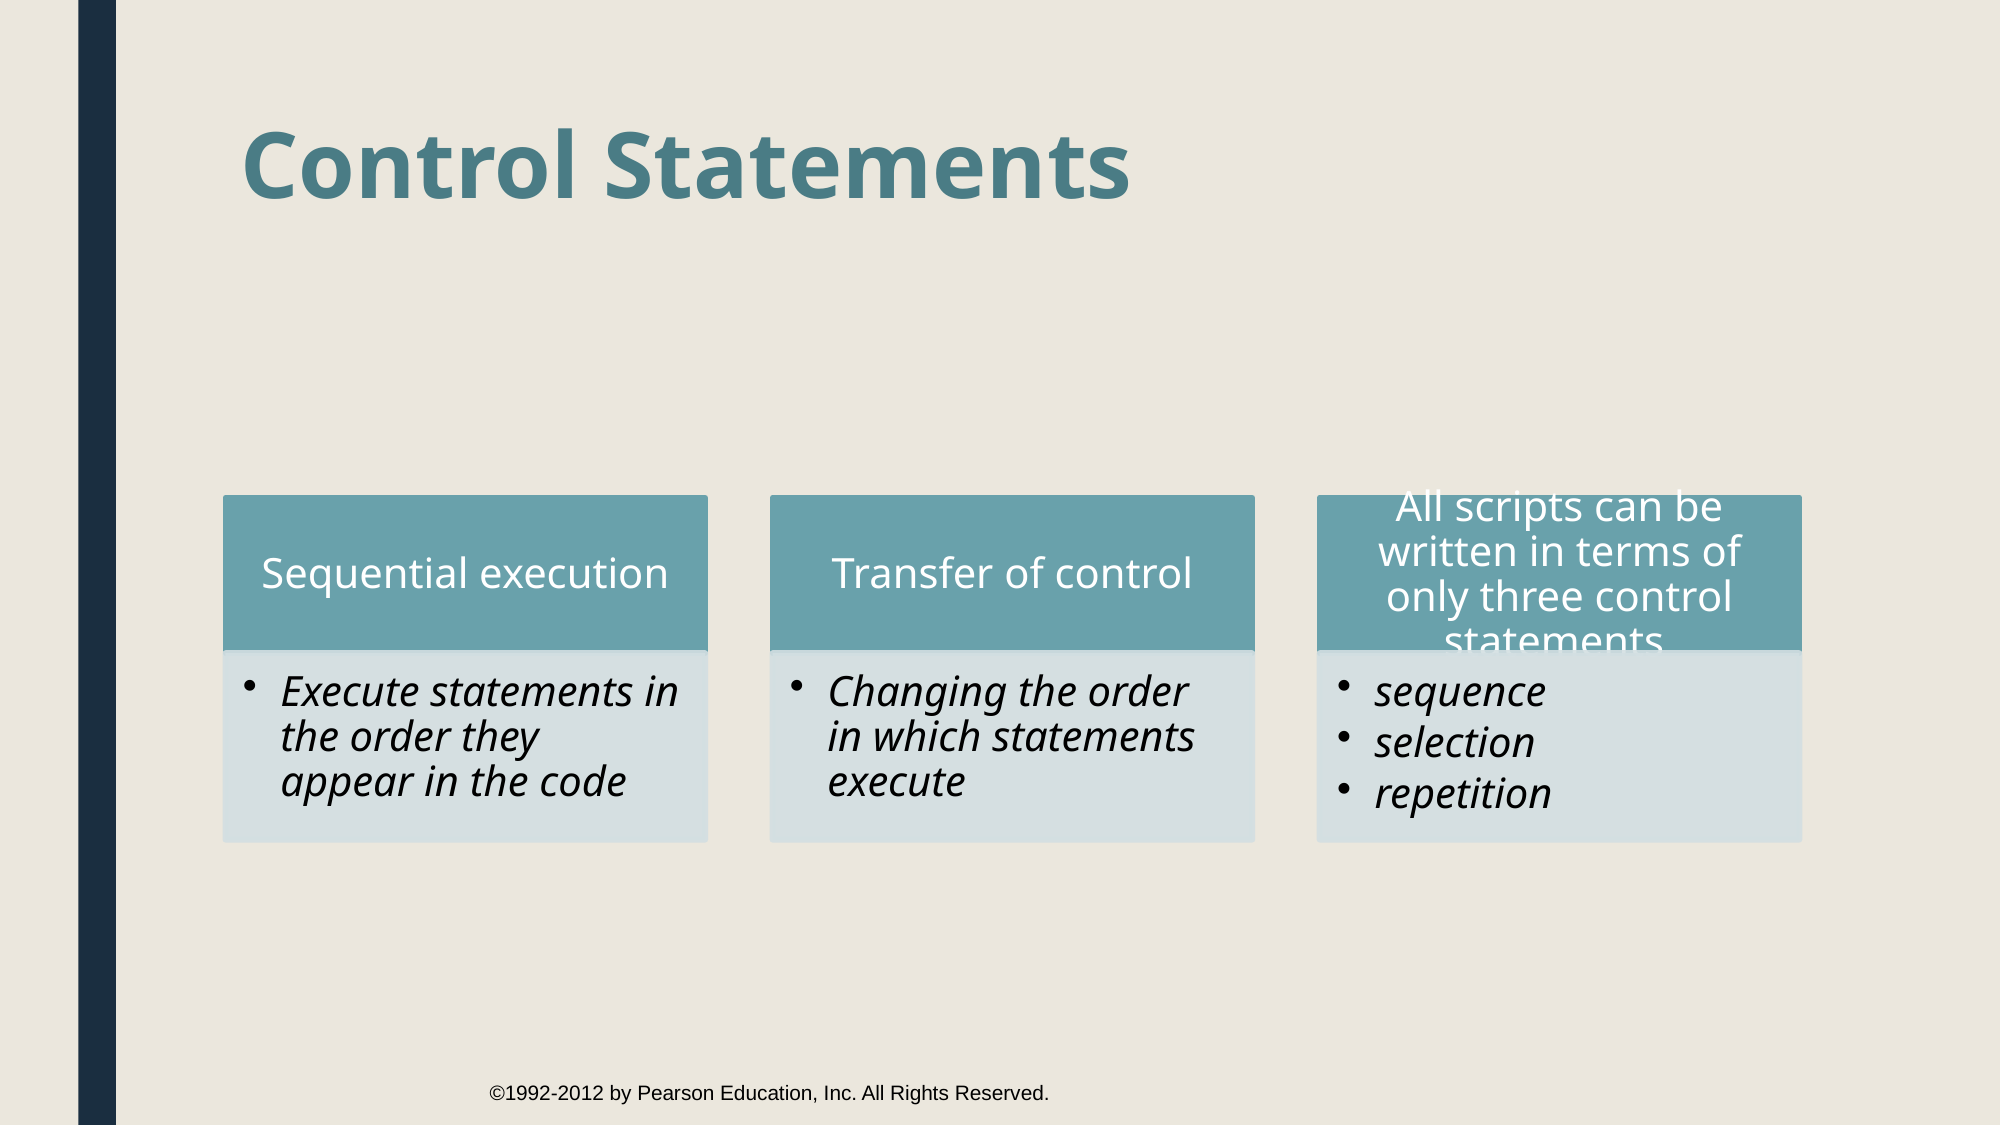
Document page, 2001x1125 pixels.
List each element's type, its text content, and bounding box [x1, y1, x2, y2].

footer ©1992-2012 by Pearson Education, Inc. All Rights Reserved. [474, 1058, 1505, 1125]
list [224, 374, 1800, 963]
title Control Statements [225, 112, 1800, 357]
